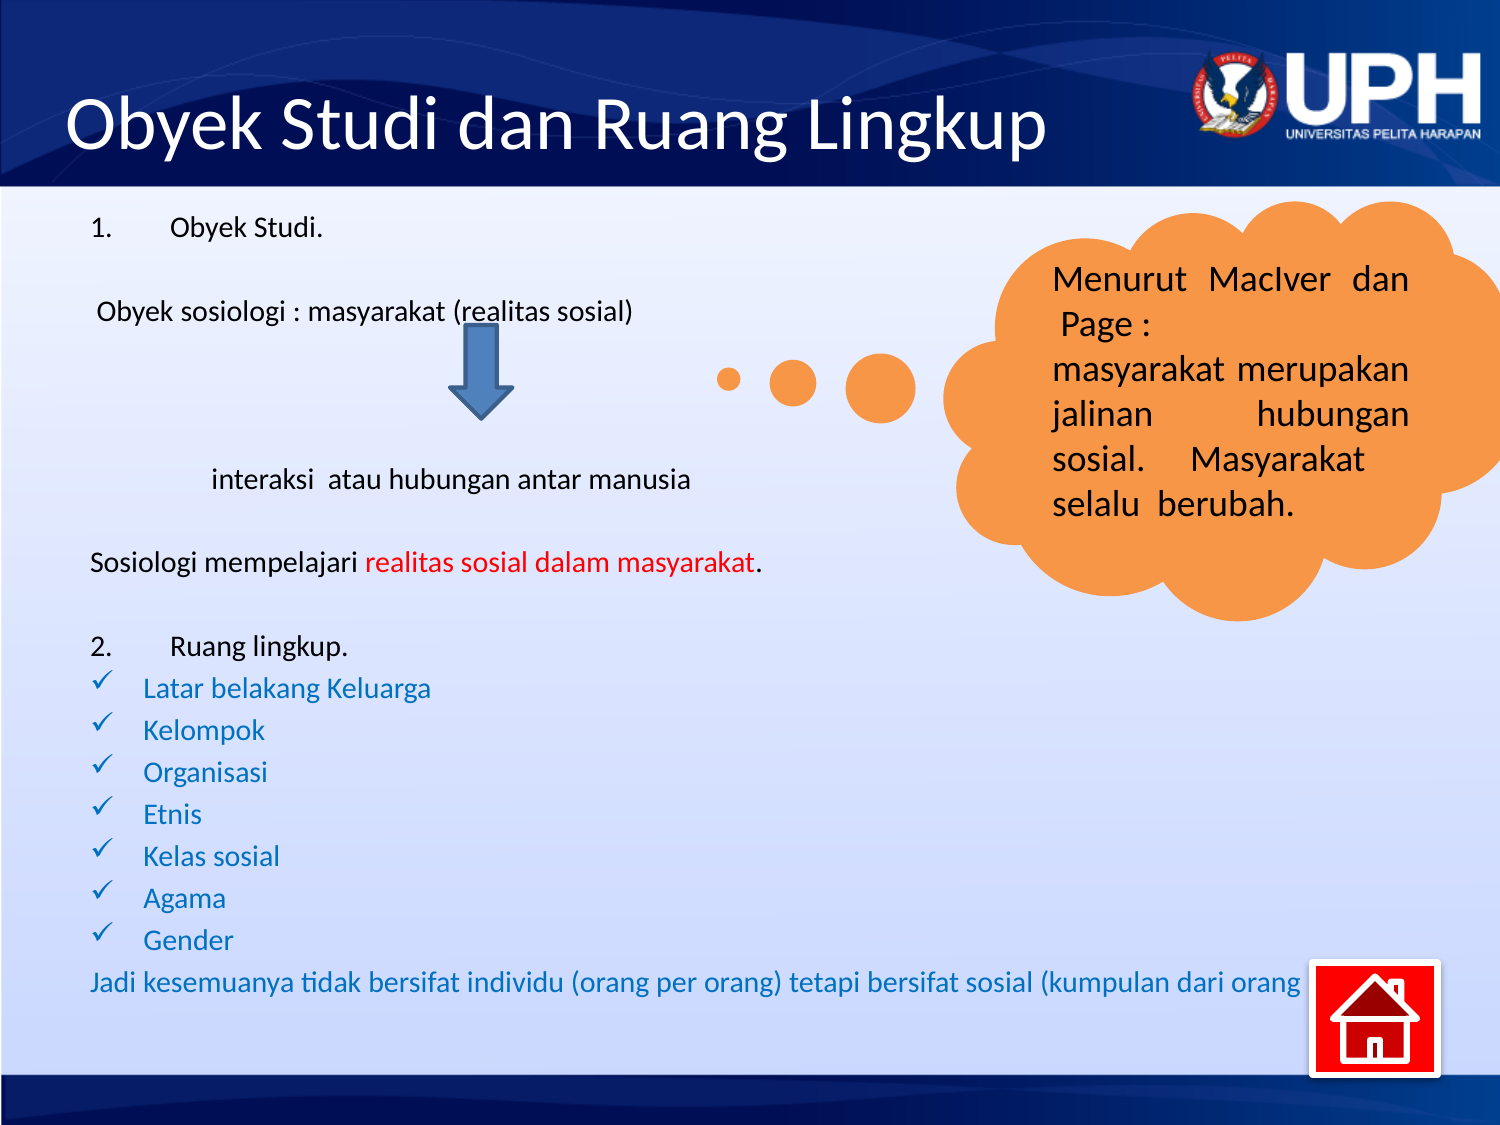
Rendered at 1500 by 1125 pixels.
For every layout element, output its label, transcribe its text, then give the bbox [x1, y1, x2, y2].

text_box [1309, 959, 1441, 1078]
text_box Menurut MacIver dan Page : masyarakat merupakan jalinan hubungan sosial. Masyarakat selalu berubah. [1037, 246, 1425, 531]
text_box [843, 351, 918, 426]
text_box [714, 365, 743, 393]
text_box Obyek Studi dan Ruang Lingkup [50, 37, 1200, 200]
text_box [767, 357, 819, 409]
text_box [941, 199, 1500, 624]
picture [0, 0, 1500, 1125]
text_box [448, 322, 515, 421]
text_box Obyek Studi. Obyek sosiologi : masyarakat (realitas sosial) interaksi atau hubungan antar manusia Sosiologi mempelajari realitas sosial dalam masyarakat. Ruang lingkup. Latar belakang Keluarga Kelompok Organisasi Etnis Kelas sosial Agama Gender Jadi kesemuanya tidak bersifat individu (orang per orang) tetapi bersifat sosial (kumpulan dari orang per orang) [75, 200, 1475, 1050]
